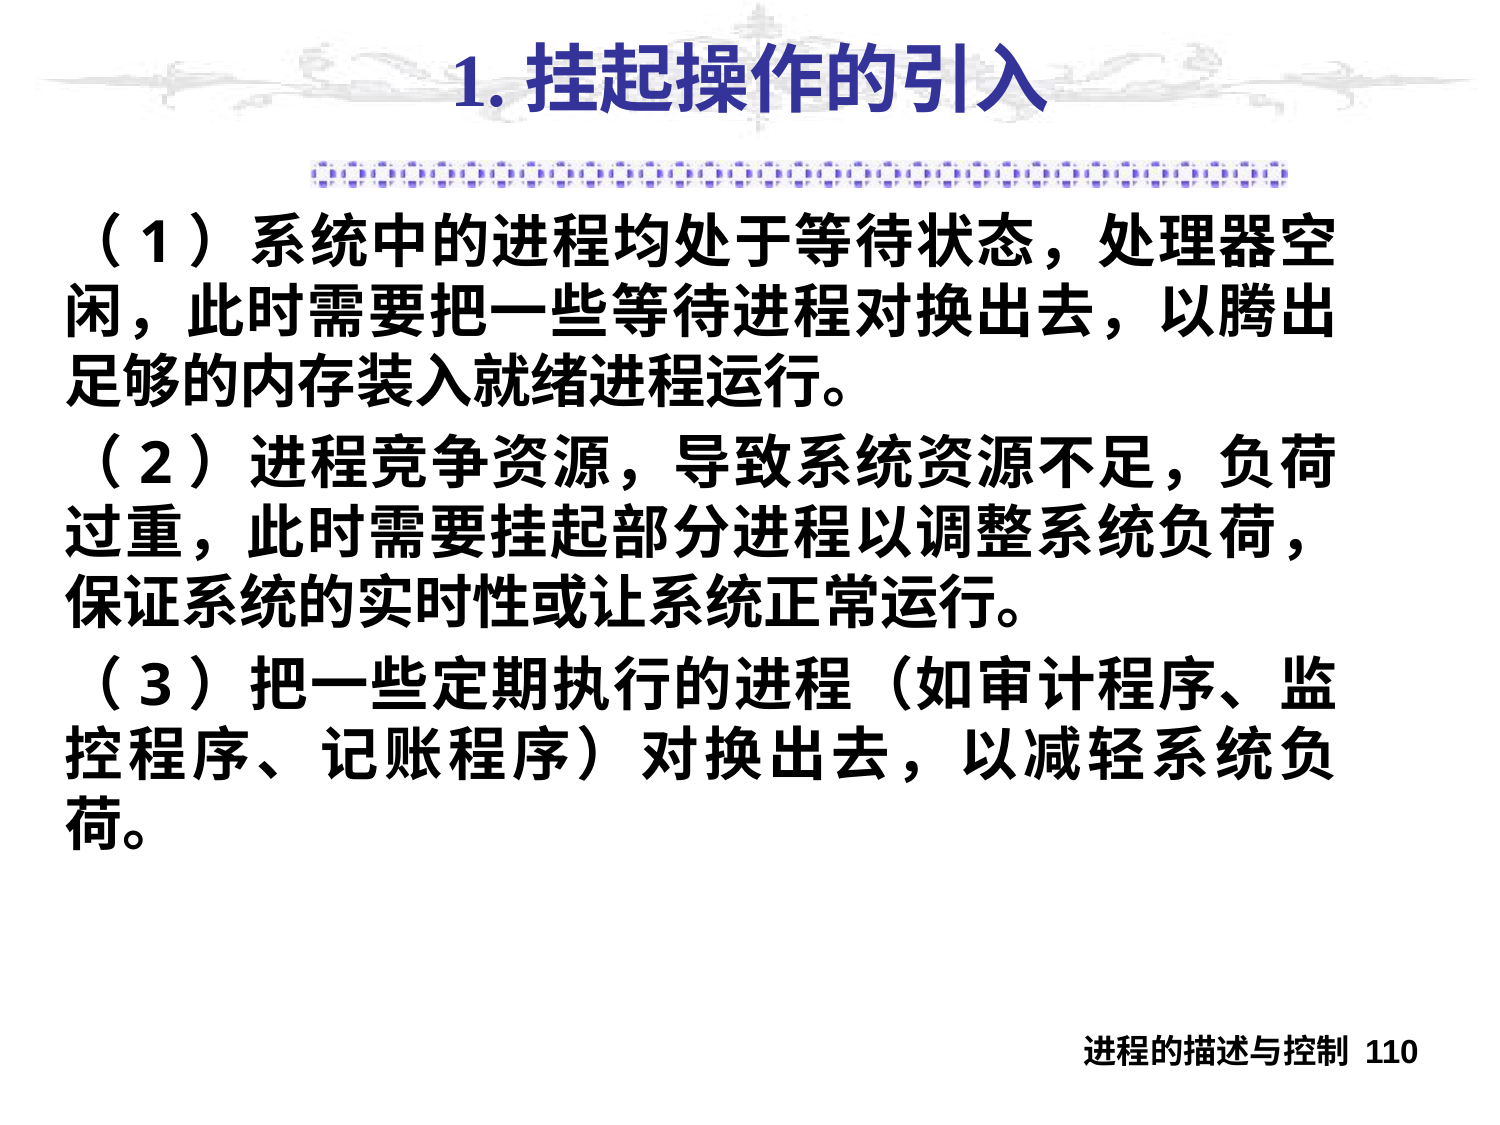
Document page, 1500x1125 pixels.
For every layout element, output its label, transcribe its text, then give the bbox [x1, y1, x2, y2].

picture [0, 0, 1500, 188]
list （1）系统中的进程均处于等待状态，处理器空闲，此时需要把一些等待进程对换出去，以腾出足够的内存装入就绪进程运行。 （2）进程竞争资源，导致系统资源不足，负荷过重，此时需要挂起部分进程以调整系统负荷，保证系统的实时性或让系统正常运行。 （3）把一些定期执行的进程（如审计程序、监控程序、记账程序）对换出去，以减轻系统负荷。 [49, 196, 1353, 1000]
title 1.挂起操作的引入 [49, 30, 1451, 122]
